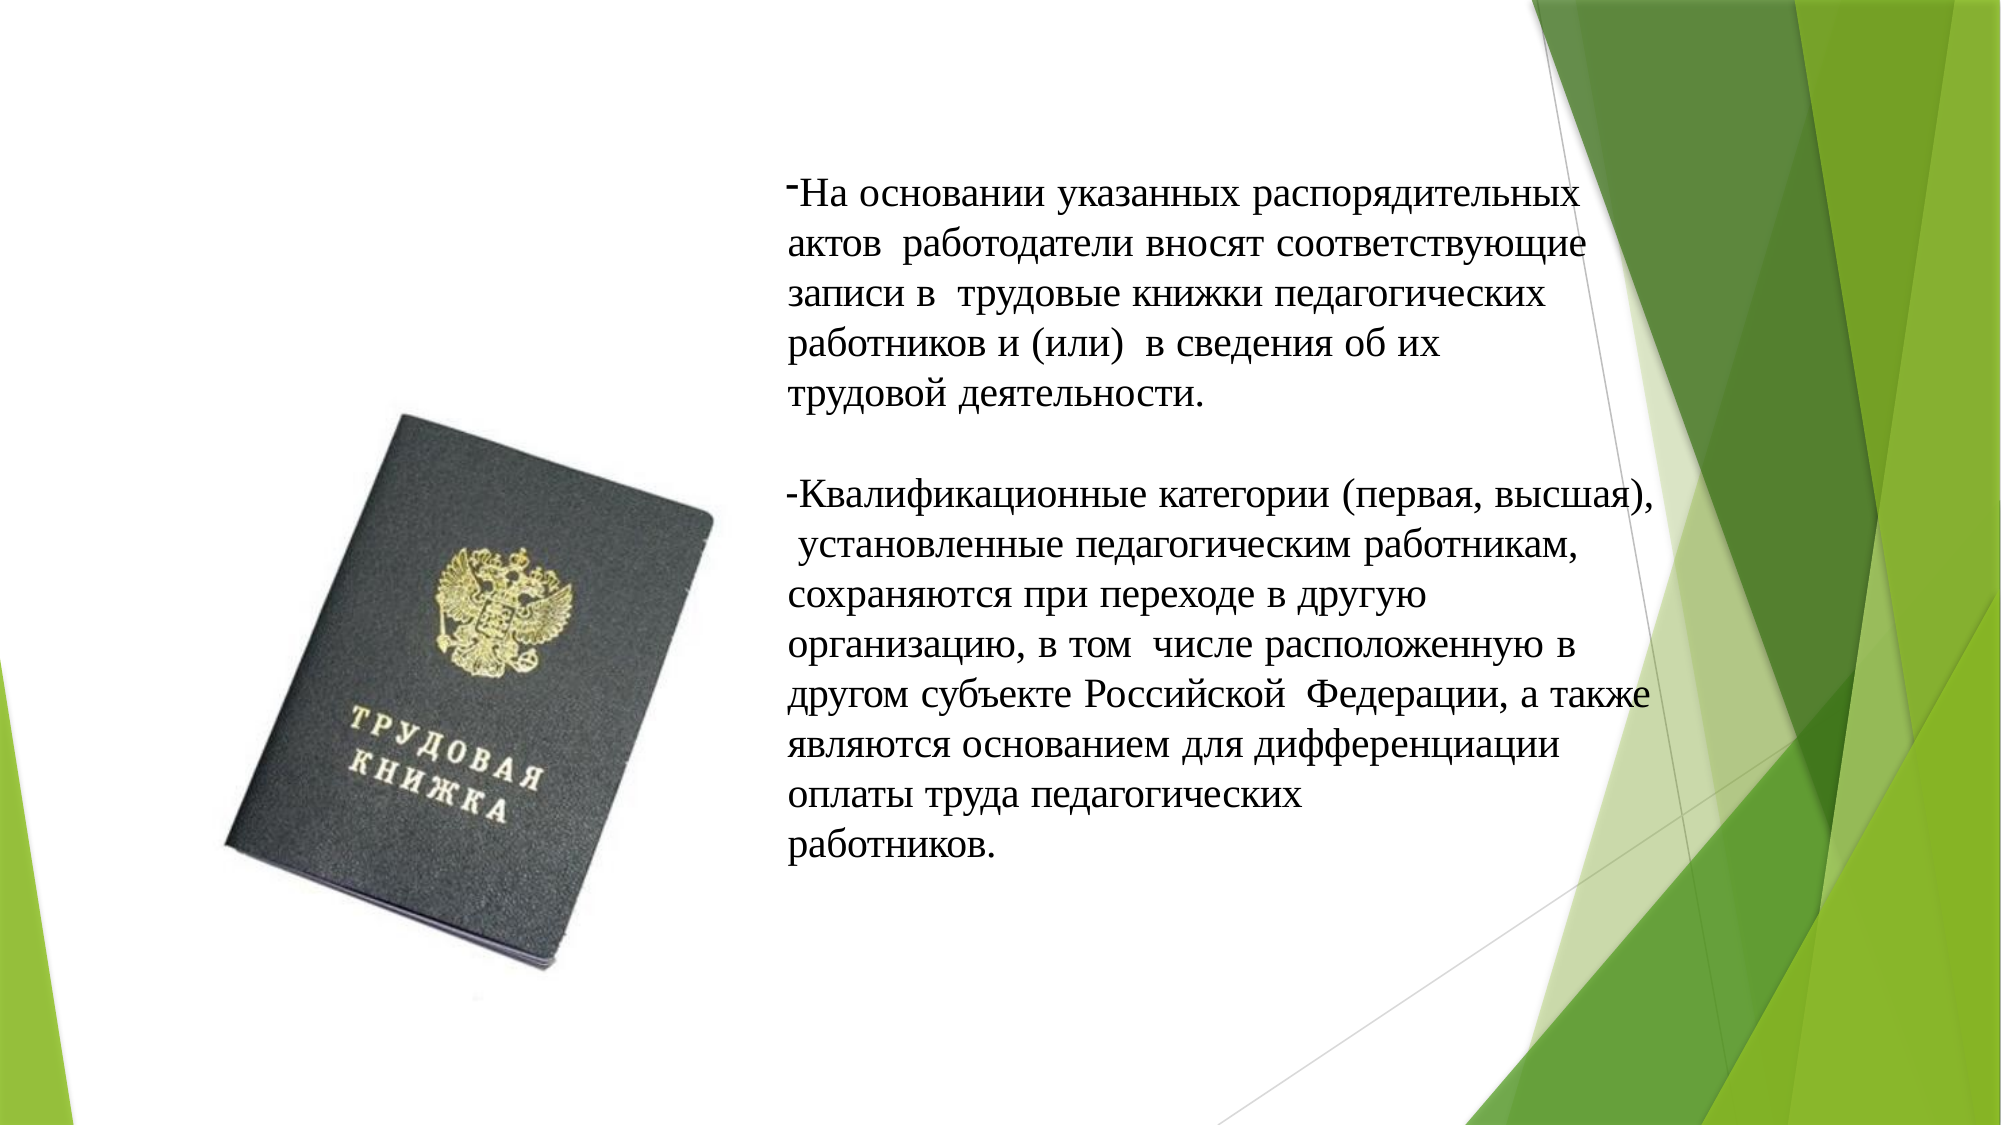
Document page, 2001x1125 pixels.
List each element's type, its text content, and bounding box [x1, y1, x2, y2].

picture [159, 331, 786, 1015]
text_box На основании указанных распорядительных актов работодатели вносят соответствующие записи в трудовые книжки педагогических работников и (или) в сведения об их трудовой деятельности. Квалификационные категории (первая, высшая), установленные педагогическим работникам, сохраняются при переходе в другую организацию, в том числе расположенную в другом субъекте Российской Федерации, а также являются основанием для дифференциации оплаты труда педагогических работников. [785, 162, 1665, 866]
